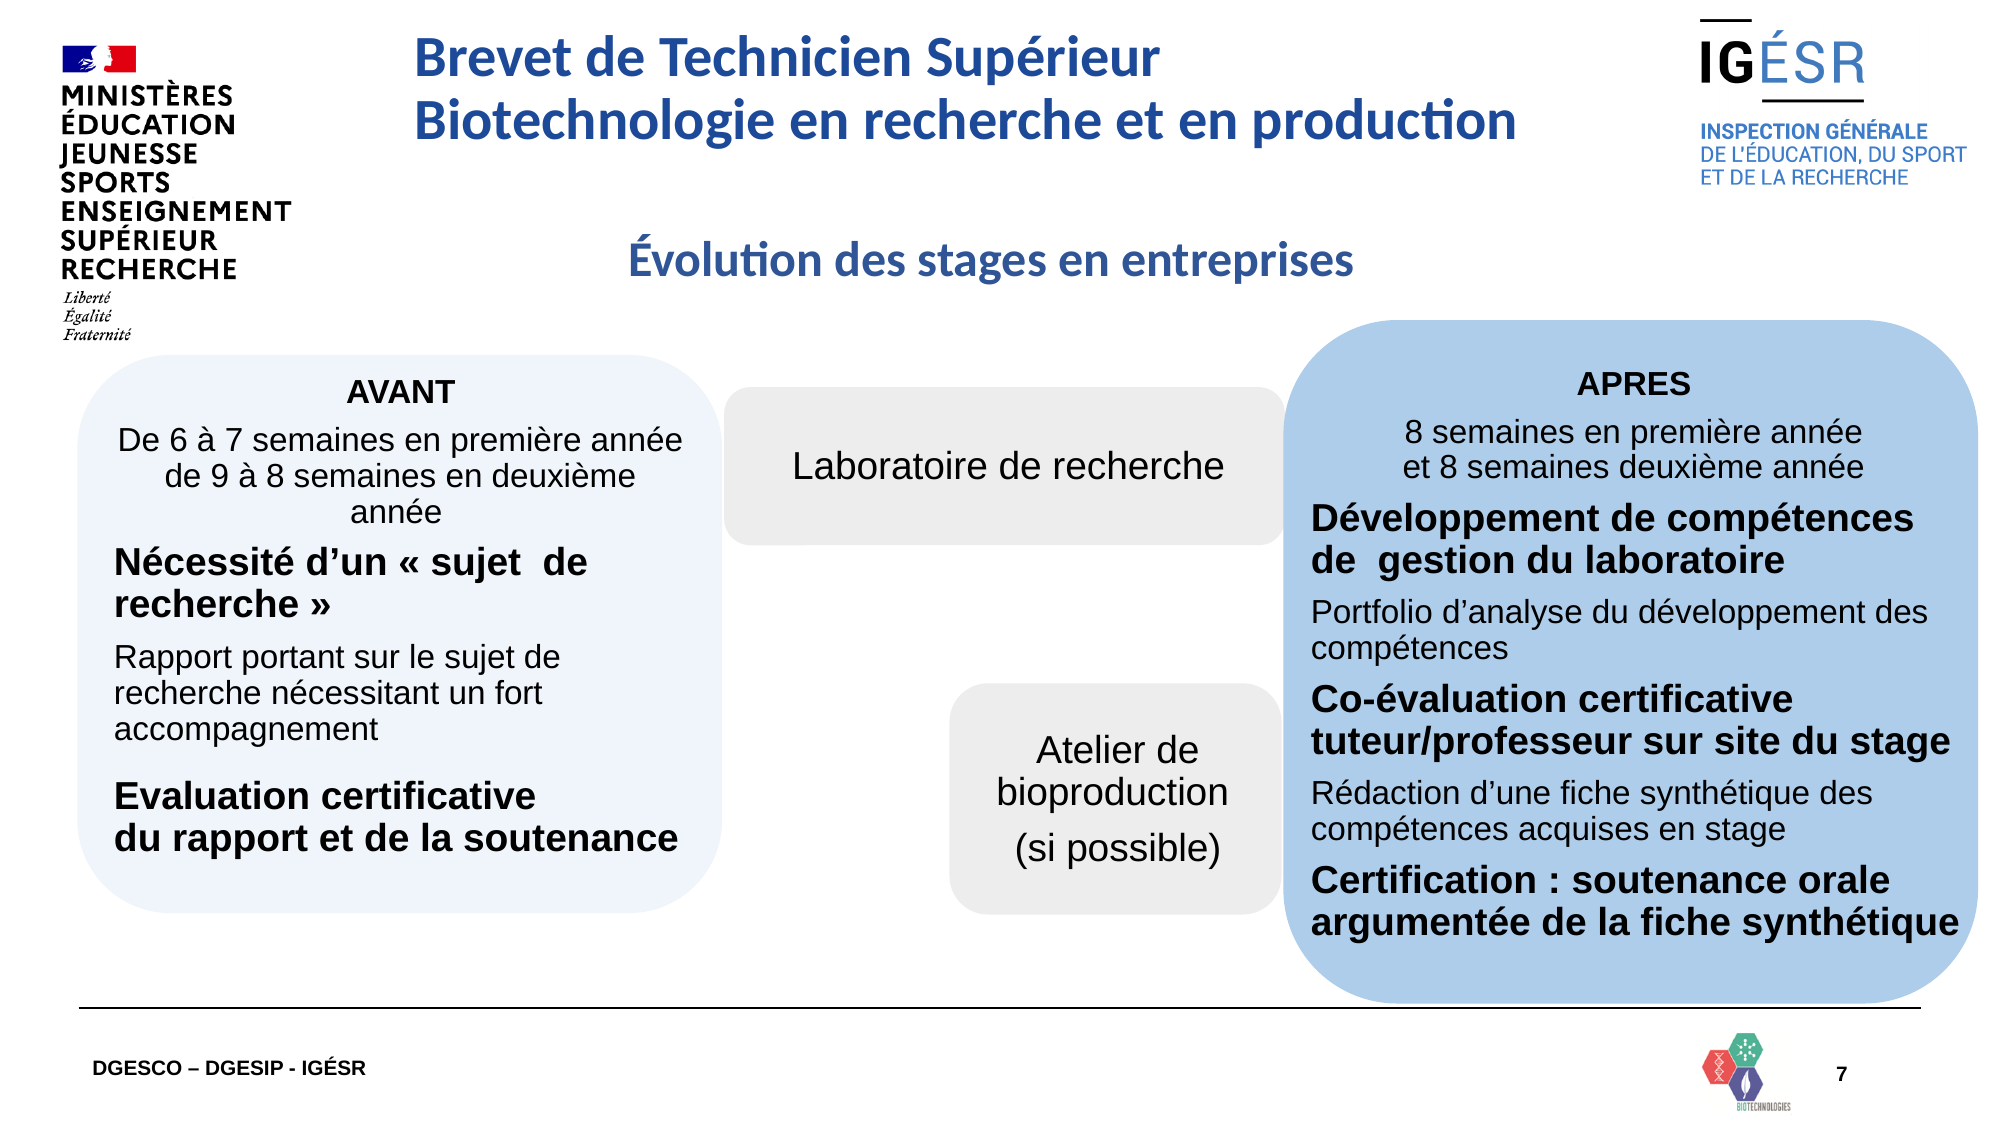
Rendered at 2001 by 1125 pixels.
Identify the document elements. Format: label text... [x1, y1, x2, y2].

list Évolution des stages en entreprises [613, 225, 1380, 298]
text_box [1283, 320, 1974, 948]
text_box APRES 8 semaines en première année et 8 semaines deuxième année Développement de compétences de gestion du laboratoire Portfolio d’analyse du développement des compétences Co-évaluation certificative tuteur/professeur sur site du stage Rédaction d’une fiche synthétique des compétences acquises en stage Certification : soutenance orale argumentée de la fiche synthétique [1299, 402, 1979, 1020]
picture [1700, 1103, 1792, 1115]
slide_number 7 [1412, 1042, 1863, 1103]
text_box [724, 387, 1285, 546]
picture [36, 19, 317, 366]
text_box Brevet de Technicien Supérieur Biotechnologie en recherche et en production [399, 18, 1541, 160]
picture [1700, 19, 1967, 185]
footer DGESCO – DGESIP - IGÉSR [77, 1027, 1369, 1107]
picture [1700, 1031, 1792, 1042]
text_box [949, 683, 1282, 915]
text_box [77, 354, 723, 914]
